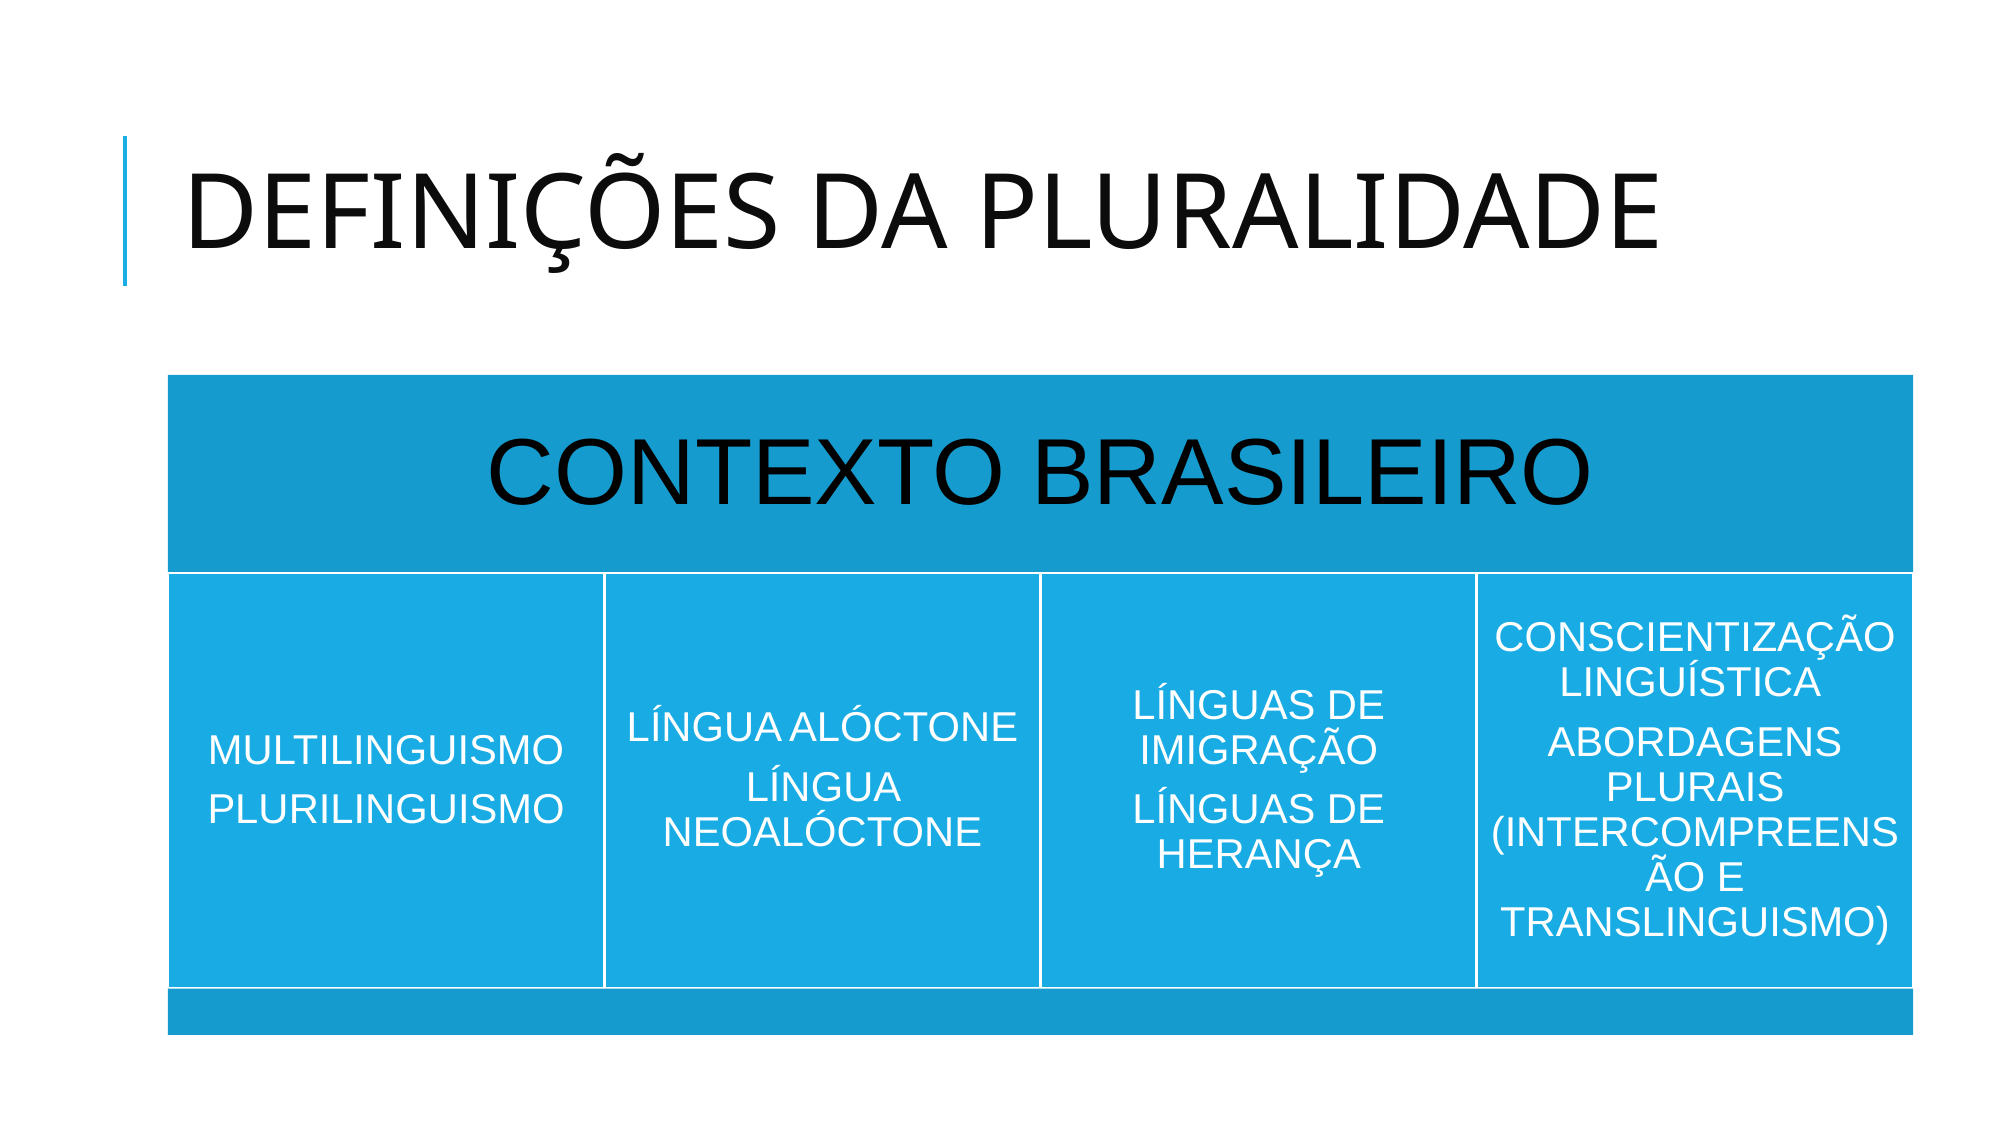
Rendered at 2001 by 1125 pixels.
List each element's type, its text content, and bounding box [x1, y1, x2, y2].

title DEFINIÇÕES DA PLURALIDADE [168, 96, 1763, 342]
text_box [167, 374, 1914, 1036]
